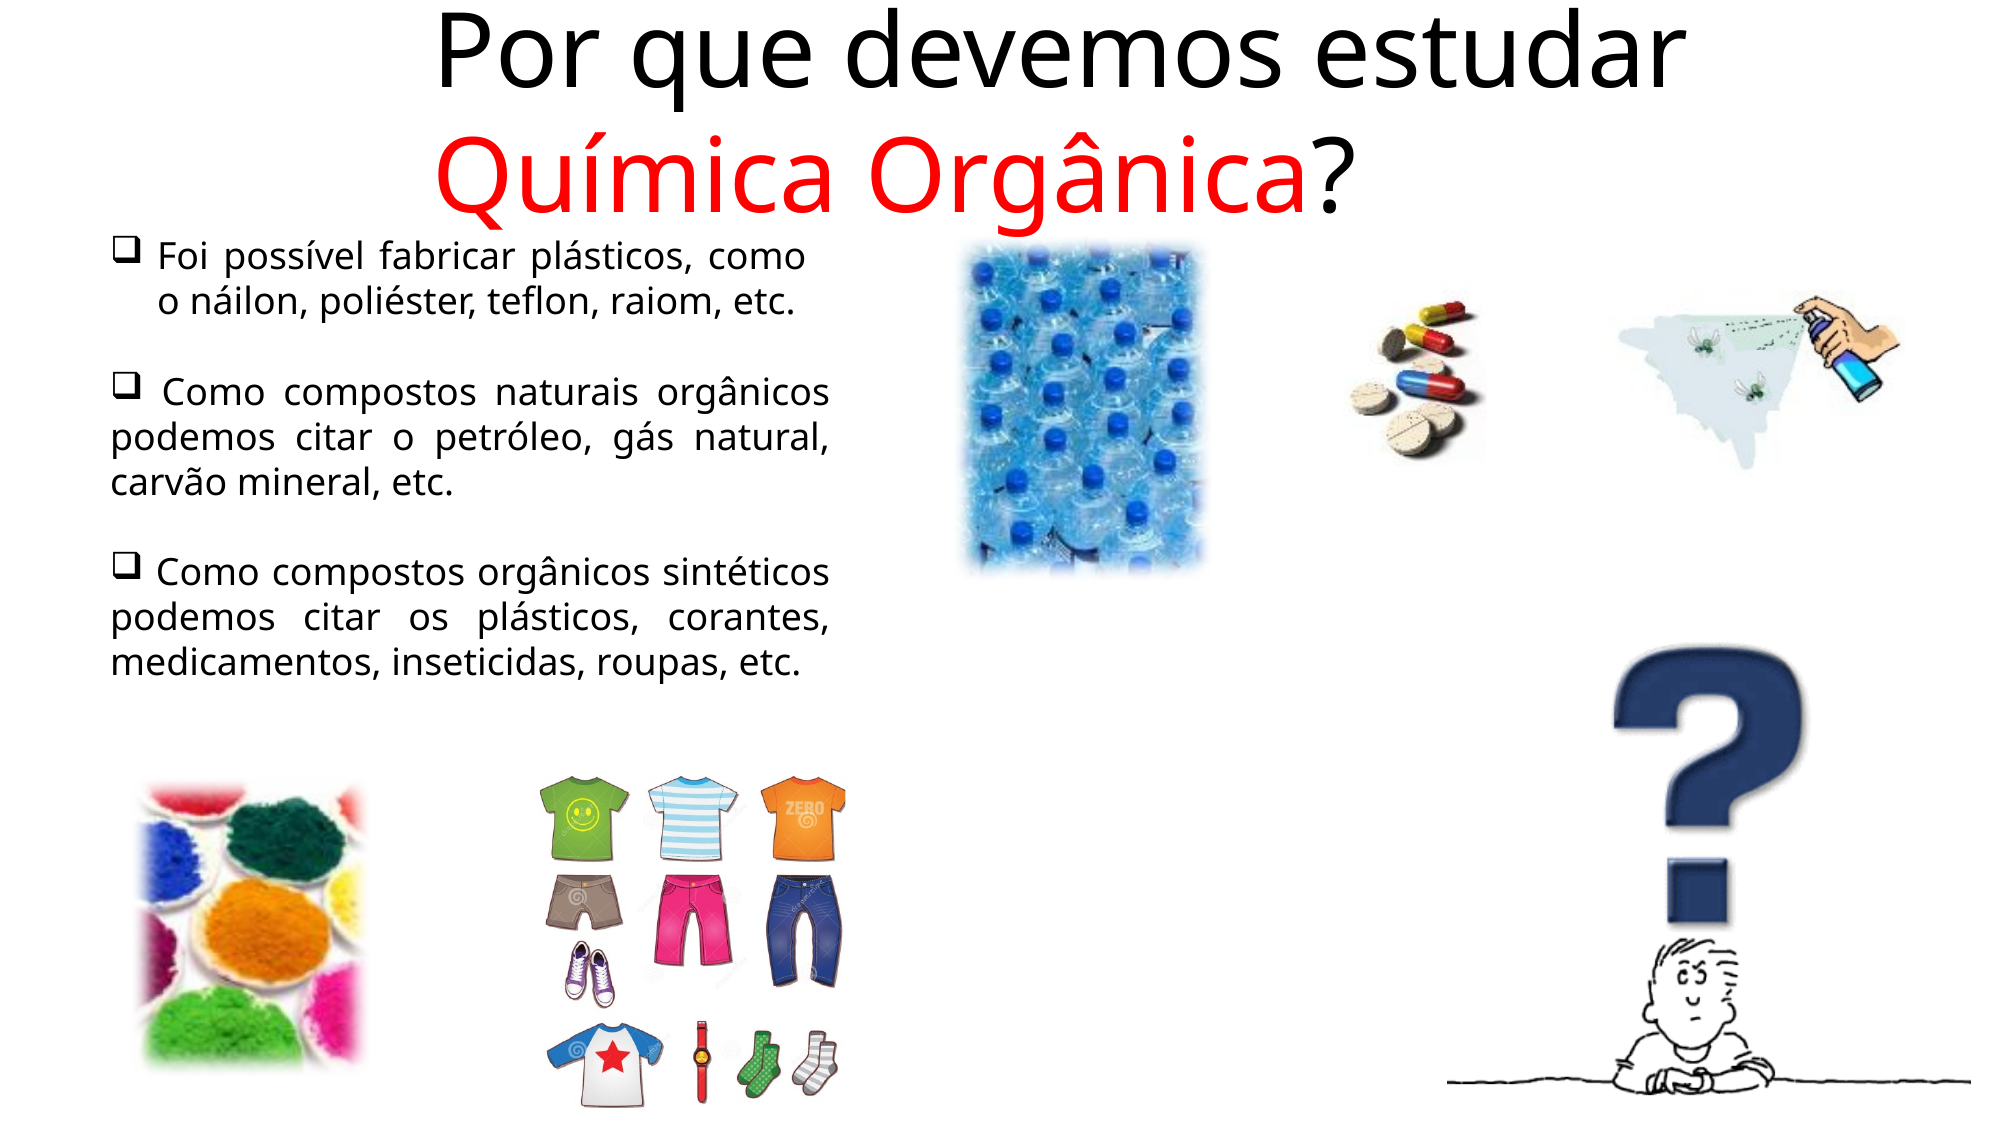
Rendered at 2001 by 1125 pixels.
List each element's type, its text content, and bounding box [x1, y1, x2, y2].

picture [1342, 277, 1488, 478]
picture [129, 776, 373, 1078]
text_box Foi possível fabricar plásticos, como o náilon, poliéster, teflon, raiom, etc. [95, 224, 822, 330]
picture [1603, 290, 1905, 478]
text_box Como compostos naturais orgânicos podemos citar o petróleo, gás natural, carvão mineral, etc. Como compostos orgânicos sintéticos podemos citar os plásticos, corantes, medicamentos, inseticidas, roupas, etc. [95, 360, 846, 781]
picture [539, 776, 846, 1109]
text_box Por que devemos estudar Química Orgânica? [289, 0, 1833, 241]
picture [952, 234, 1213, 582]
picture [1446, 635, 1972, 1105]
